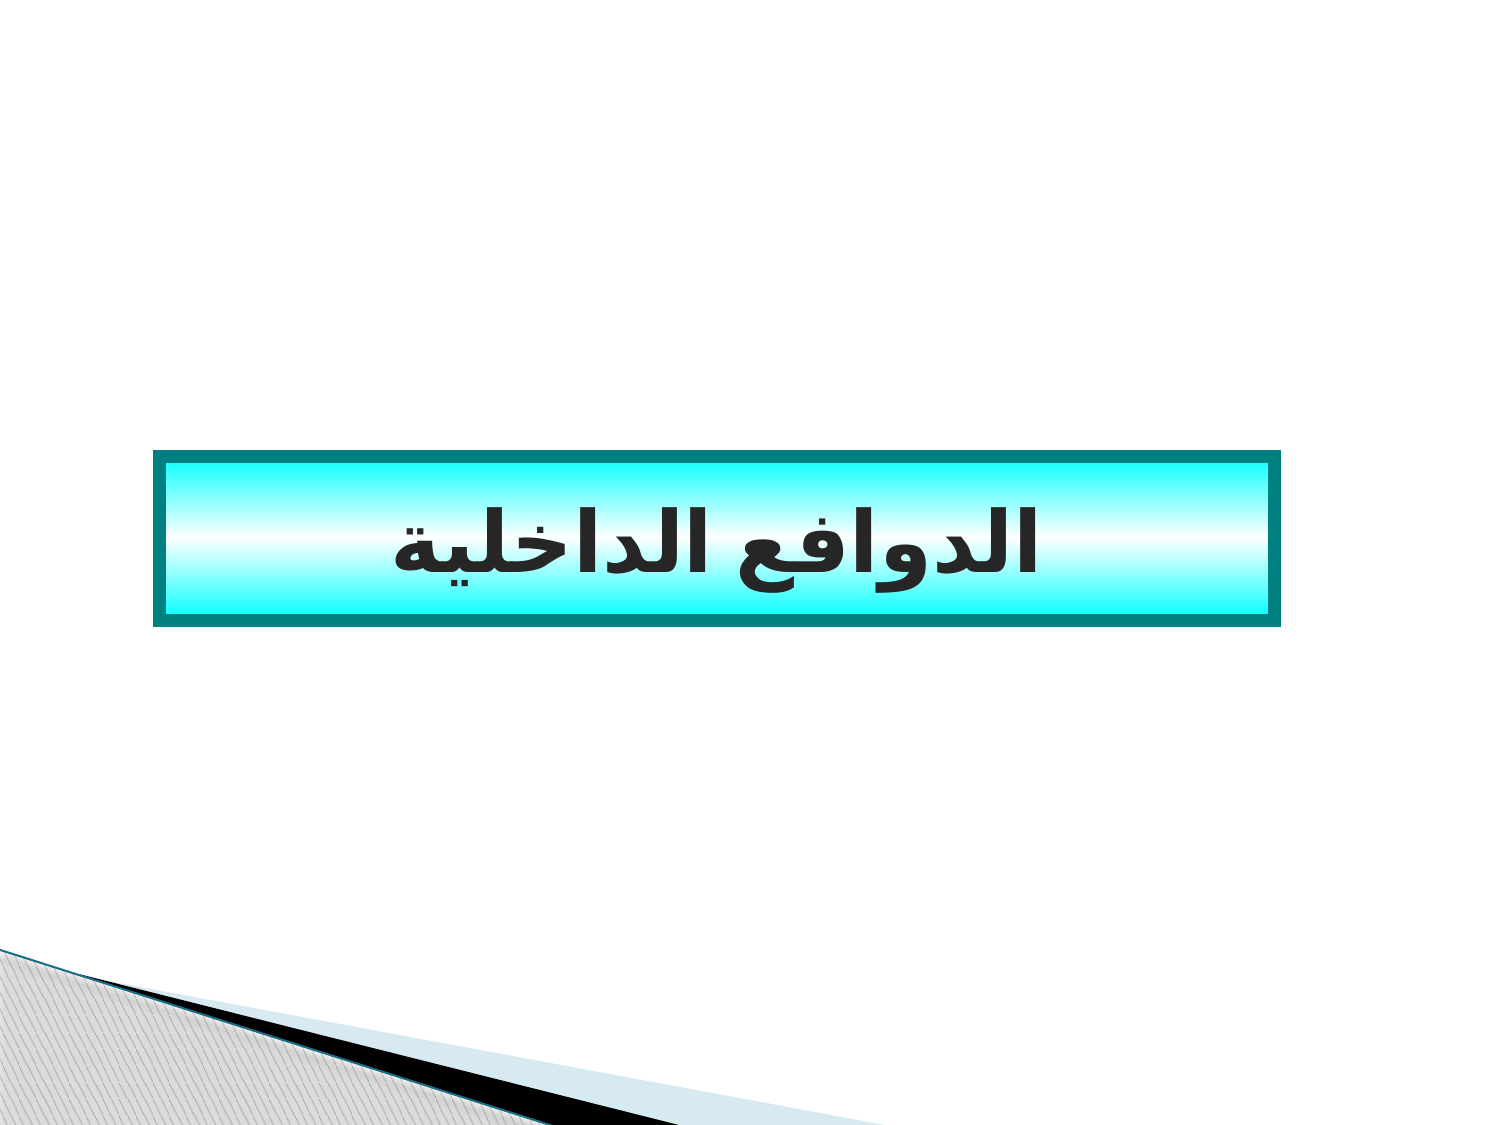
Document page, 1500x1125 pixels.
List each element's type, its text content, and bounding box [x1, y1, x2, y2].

title الدوافع الداخلية [159, 456, 1275, 621]
